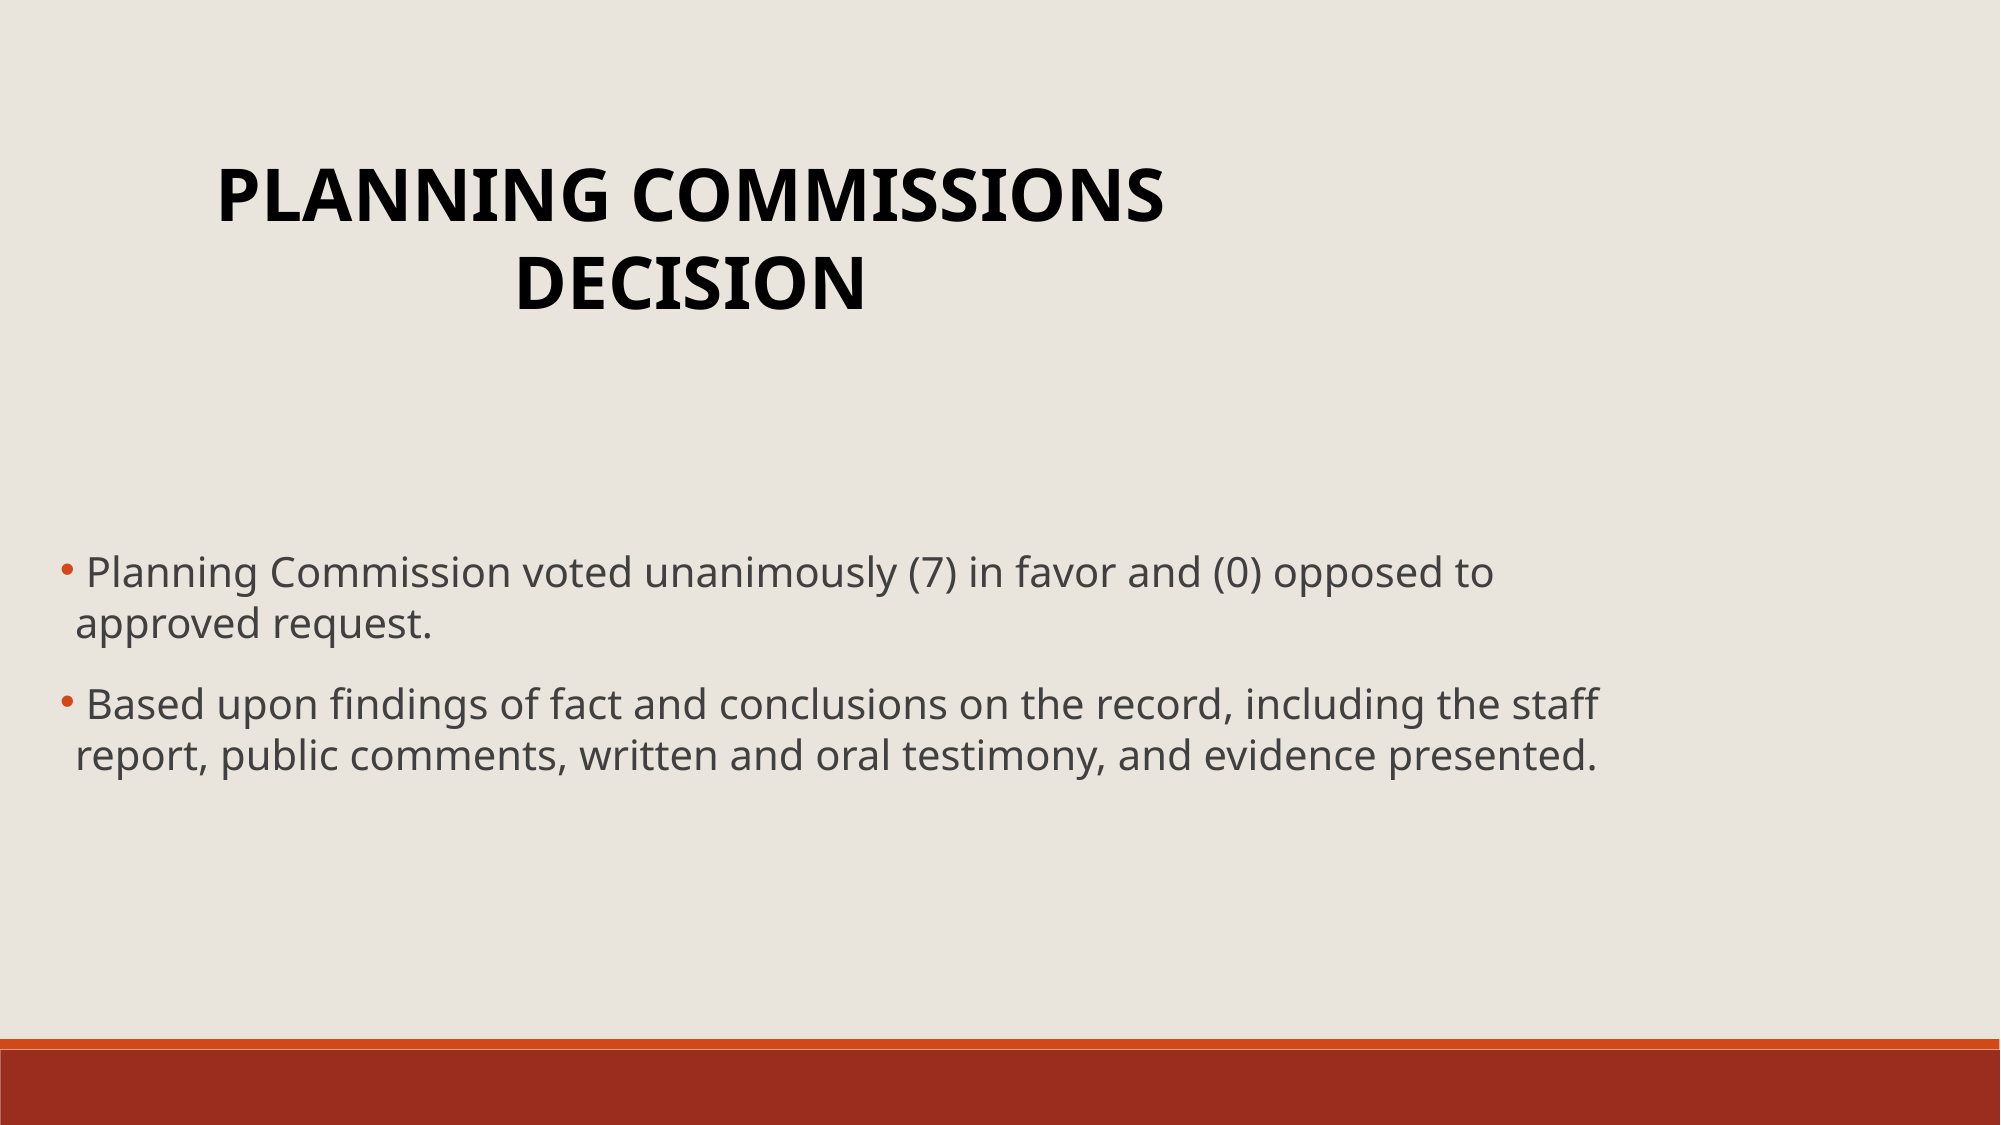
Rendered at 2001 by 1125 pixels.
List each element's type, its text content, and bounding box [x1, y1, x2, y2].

text_box Planning Commission voted unanimously (7) in favor and (0) opposed to approved request. Based upon findings of fact and conclusions on the record, including the staff report, public comments, written and oral testimony, and evidence presented. [45, 295, 1696, 1033]
text_box PLANNING COMMISSIONS DECISION [78, 141, 1305, 332]
